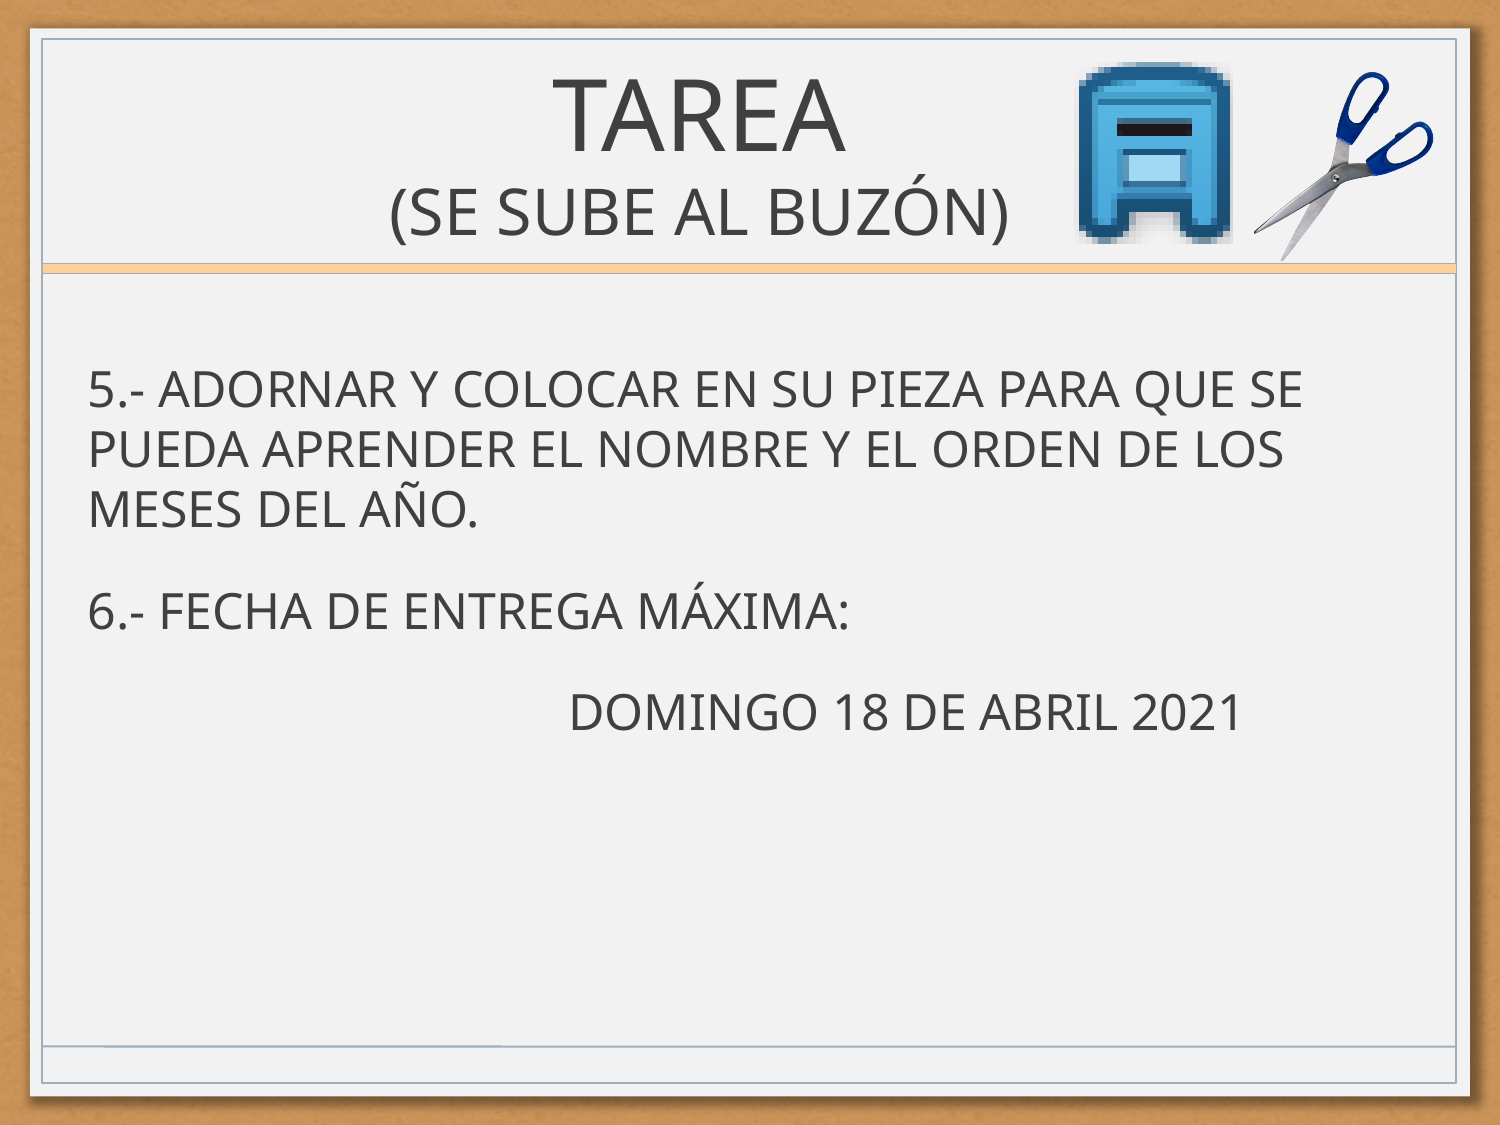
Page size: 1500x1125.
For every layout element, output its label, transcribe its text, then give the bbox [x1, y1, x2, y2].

picture [1073, 61, 1234, 244]
list 5.- ADORNAR Y COLOCAR EN SU PIEZA PARA QUE SE PUEDA APRENDER EL NOMBRE Y EL ORDEN DE LOS MESES DEL AÑO. 6.- FECHA DE ENTREGA MÁXIMA: DOMINGO 18 DE ABRIL 2021 [72, 350, 1435, 995]
title TAREA (SE SUBE AL BUZÓN) [147, 40, 1253, 260]
picture [1251, 69, 1436, 263]
